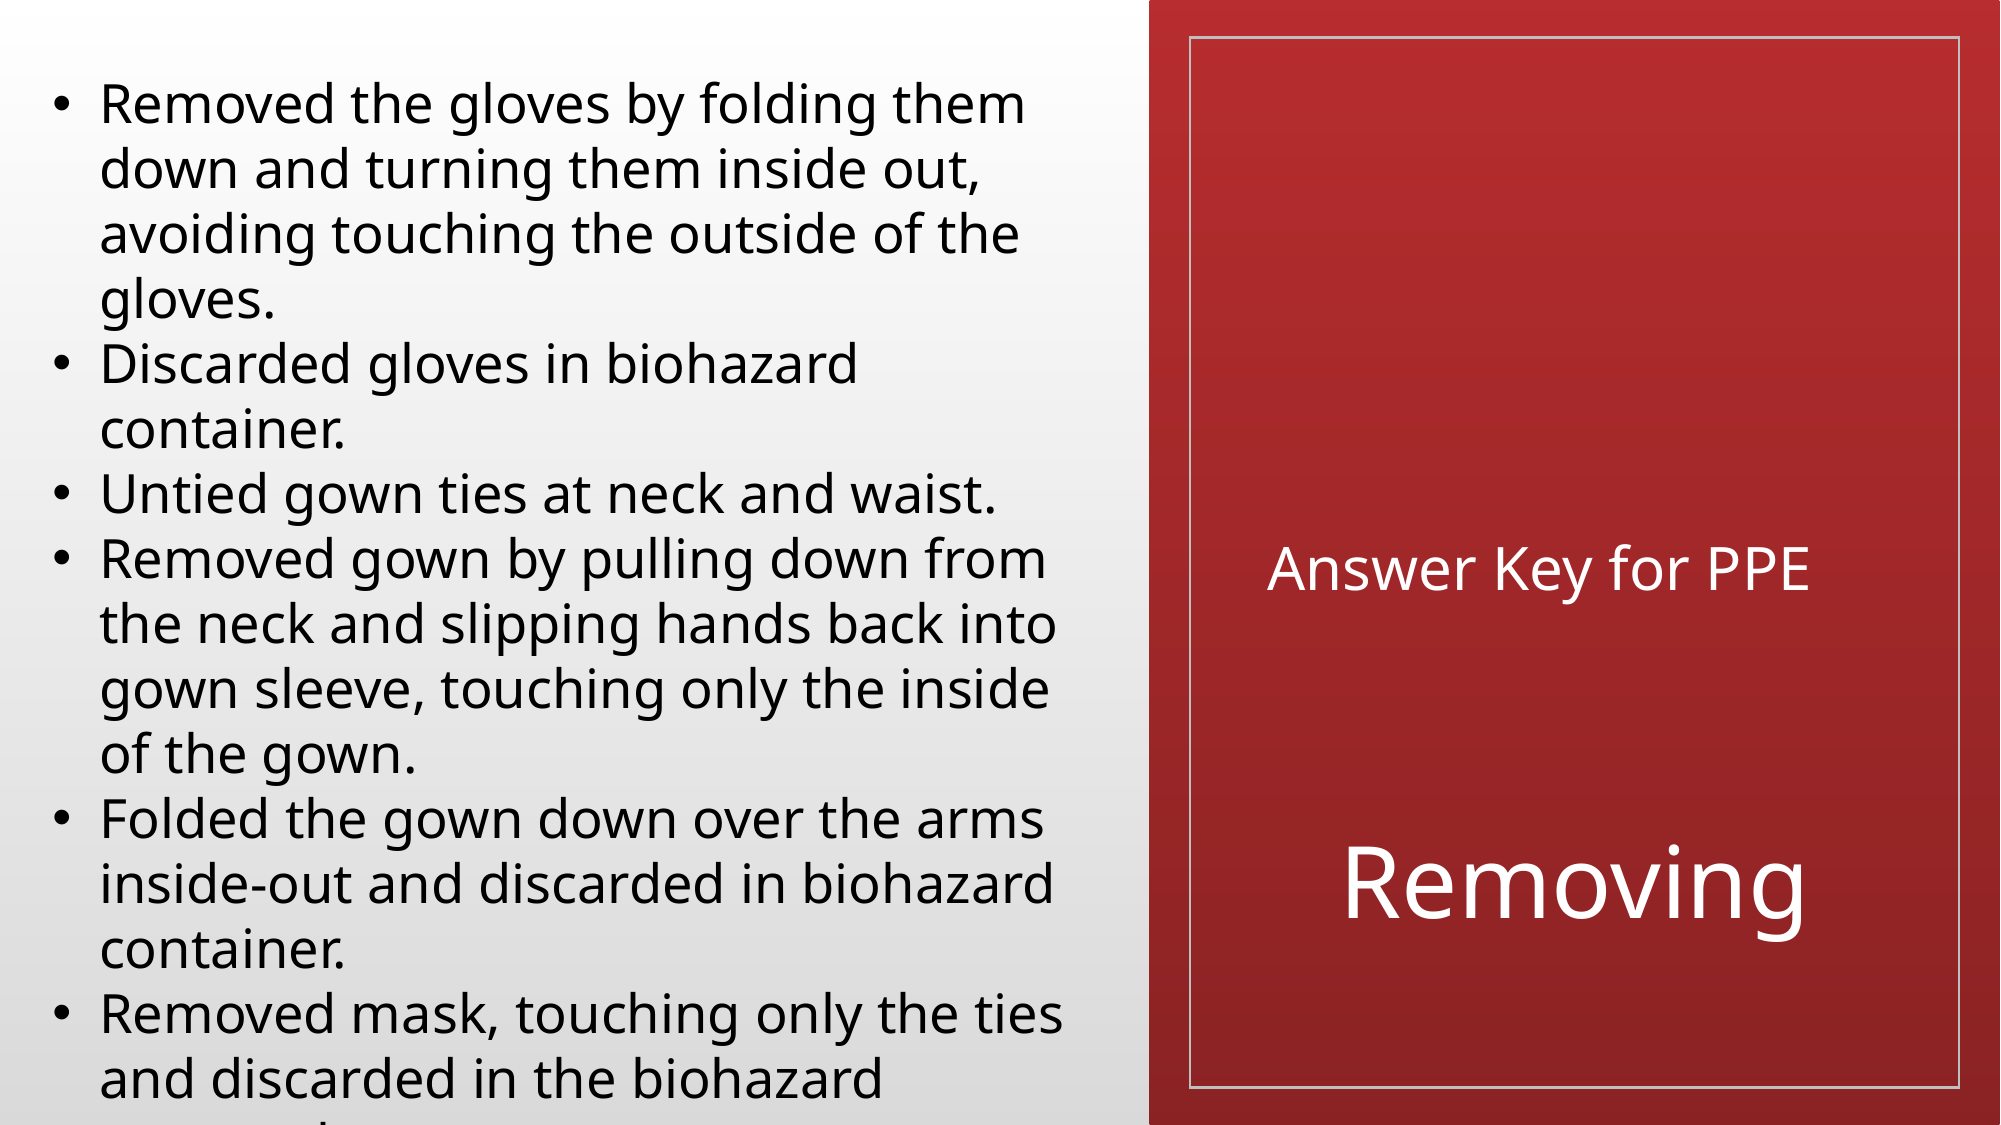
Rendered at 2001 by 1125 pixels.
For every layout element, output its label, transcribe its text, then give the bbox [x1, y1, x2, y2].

text_box Removed the gloves by folding them down and turning them inside out, avoiding touching the outside of the gloves. Discarded gloves in biohazard container. Untied gown ties at neck and waist. Removed gown by pulling down from the neck and slipping hands back into gown sleeve, touching only the inside of the gown. Folded the gown down over the arms inside-out and discarded in biohazard container. Removed mask, touching only the ties and discarded in the biohazard receptacle. [37, 62, 1113, 1125]
list Removing [1252, 825, 1898, 1051]
title Answer Key for PPE [1252, 525, 1898, 813]
